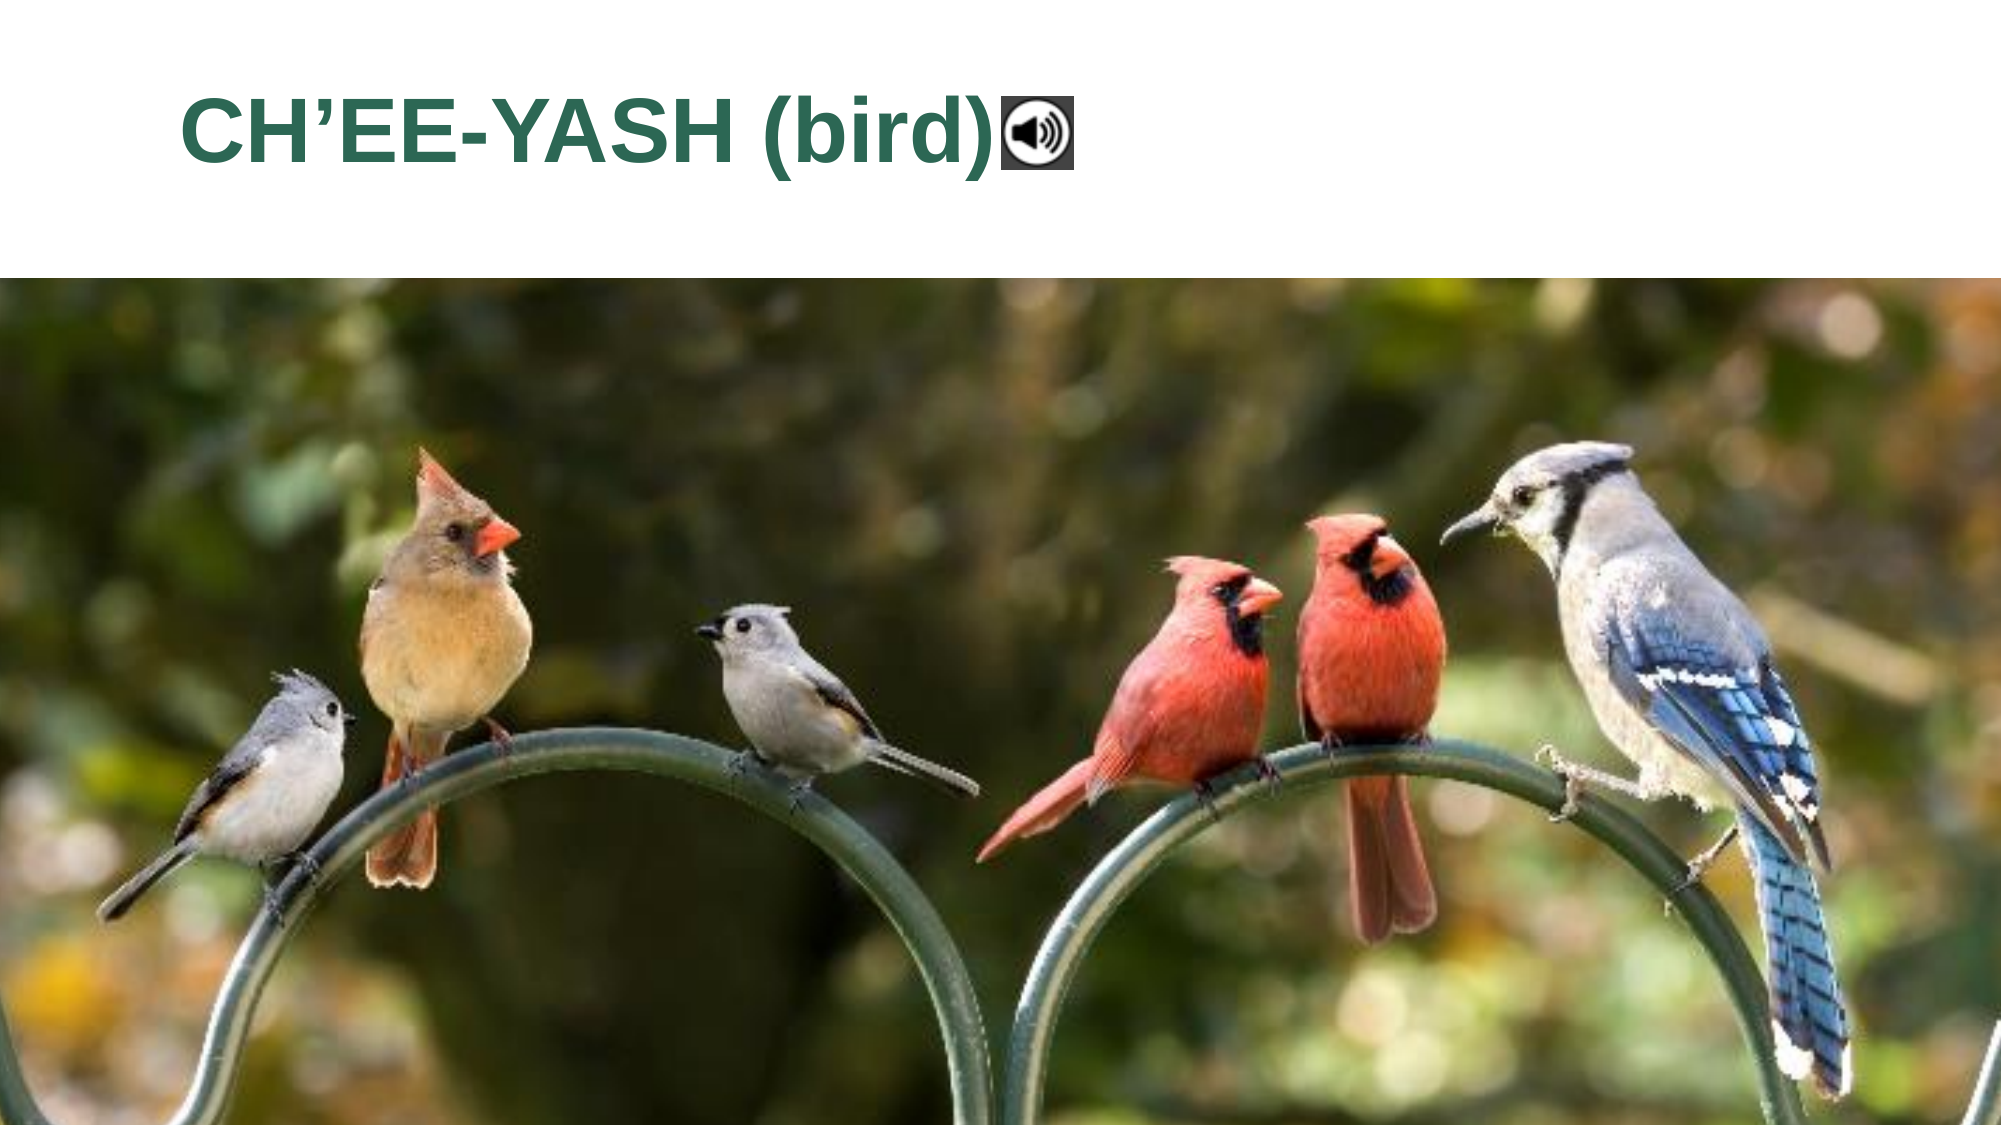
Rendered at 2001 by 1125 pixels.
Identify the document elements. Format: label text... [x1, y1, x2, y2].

picture [999, 95, 1075, 171]
picture [0, 278, 2001, 1125]
title CH’EE-YASH (bird) [164, 81, 1830, 185]
